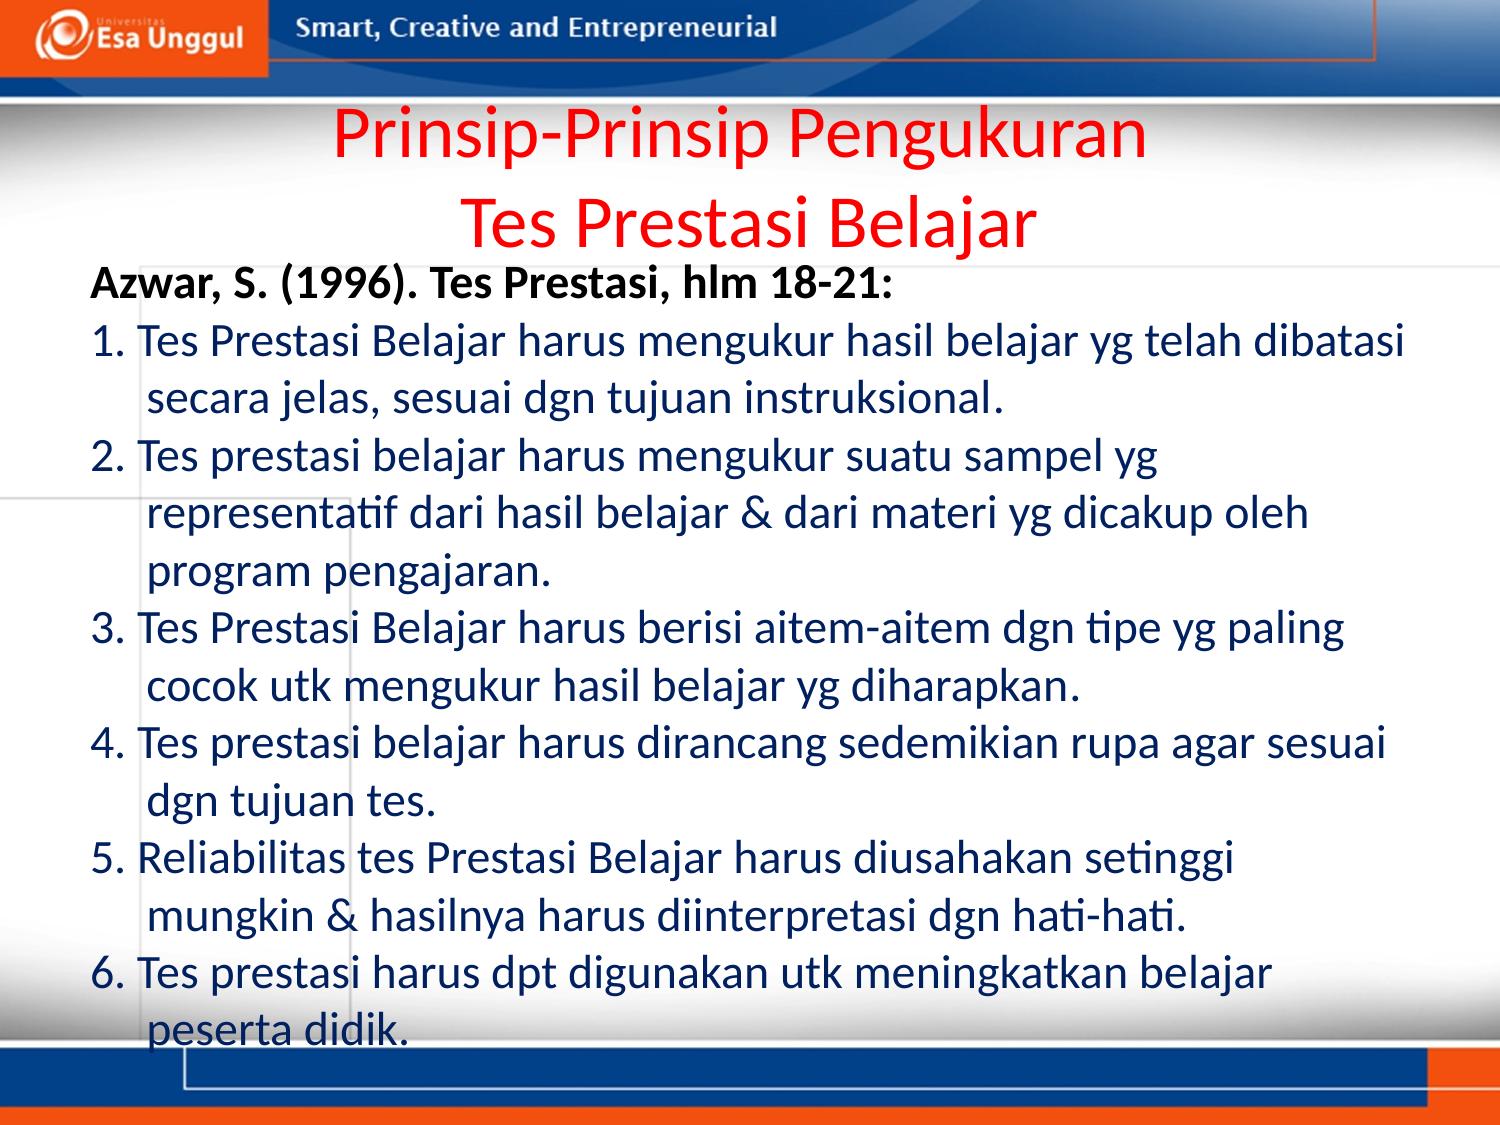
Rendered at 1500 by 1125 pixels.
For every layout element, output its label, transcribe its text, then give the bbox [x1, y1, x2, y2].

list Azwar, S. (1996). Tes Prestasi, hlm 18-21: 1. Tes Prestasi Belajar harus mengukur hasil belajar yg telah dibatasi secara jelas, sesuai dgn tujuan instruksional. 2. Tes prestasi belajar harus mengukur suatu sampel yg representatif dari hasil belajar & dari materi yg dicakup oleh program pengajaran. 3. Tes Prestasi Belajar harus berisi aitem-aitem dgn tipe yg paling cocok utk mengukur hasil belajar yg diharapkan. 4. Tes prestasi belajar harus dirancang sedemikian rupa agar sesuai dgn tujuan tes. 5. Reliabilitas tes Prestasi Belajar harus diusahakan setinggi mungkin & hasilnya harus diinterpretasi dgn hati-hati. 6. Tes prestasi harus dpt digunakan utk meningkatkan belajar peserta didik. [75, 243, 1425, 1052]
picture [0, 0, 1500, 1125]
title Prinsip-Prinsip Pengukuran Tes Prestasi Belajar [75, 101, 1425, 243]
